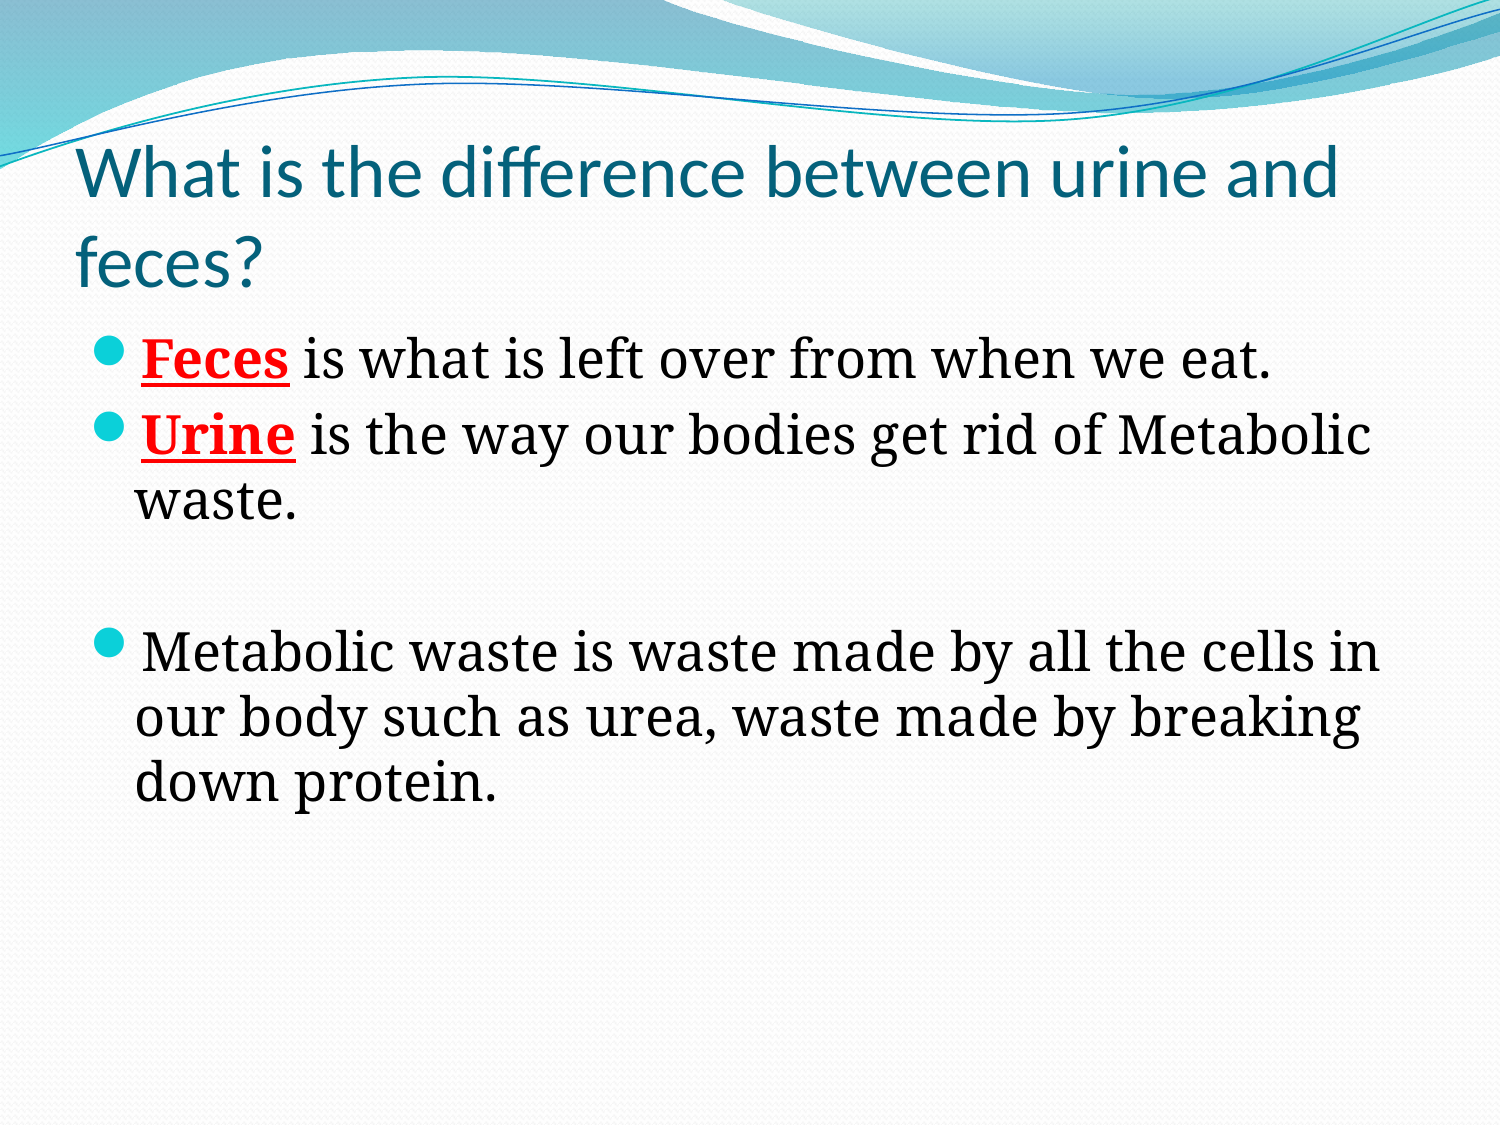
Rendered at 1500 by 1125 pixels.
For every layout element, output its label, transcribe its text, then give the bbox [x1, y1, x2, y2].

list Feces is what is left over from when we eat. Urine is the way our bodies get rid of Metabolic waste. Metabolic waste is waste made by all the cells in our body such as urea, waste made by breaking down protein. [75, 317, 1425, 1038]
title What is the difference between urine and feces? [75, 115, 1425, 303]
